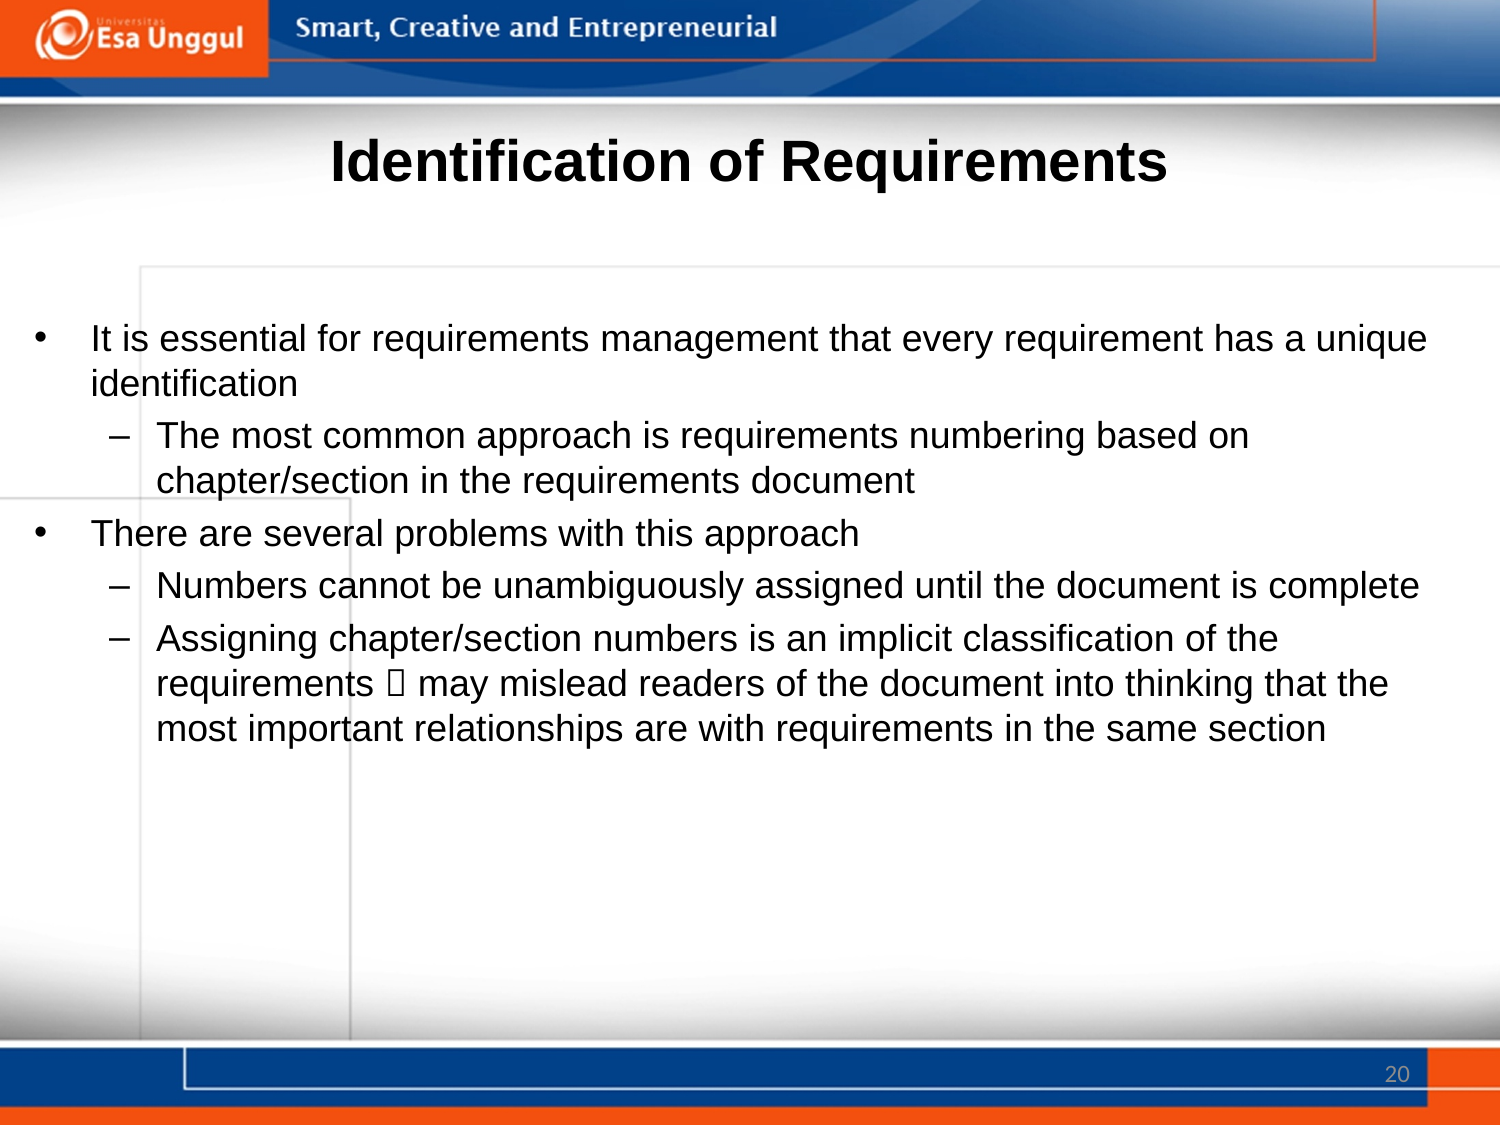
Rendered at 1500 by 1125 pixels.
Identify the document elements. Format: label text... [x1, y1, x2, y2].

picture [0, 0, 1500, 1125]
text_box It is essential for requirements management that every requirement has a unique identification The most common approach is requirements numbering based on chapter/section in the requirements document There are several problems with this approach Numbers cannot be unambiguously assigned until the document is complete Assigning chapter/section numbers is an implicit classification of the requirements  may mislead readers of the document into thinking that the most important relationships are with requirements in the same section [19, 306, 1481, 767]
title Identification of Requirements [19, 107, 1481, 208]
slide_number 20 [1074, 1042, 1425, 1103]
